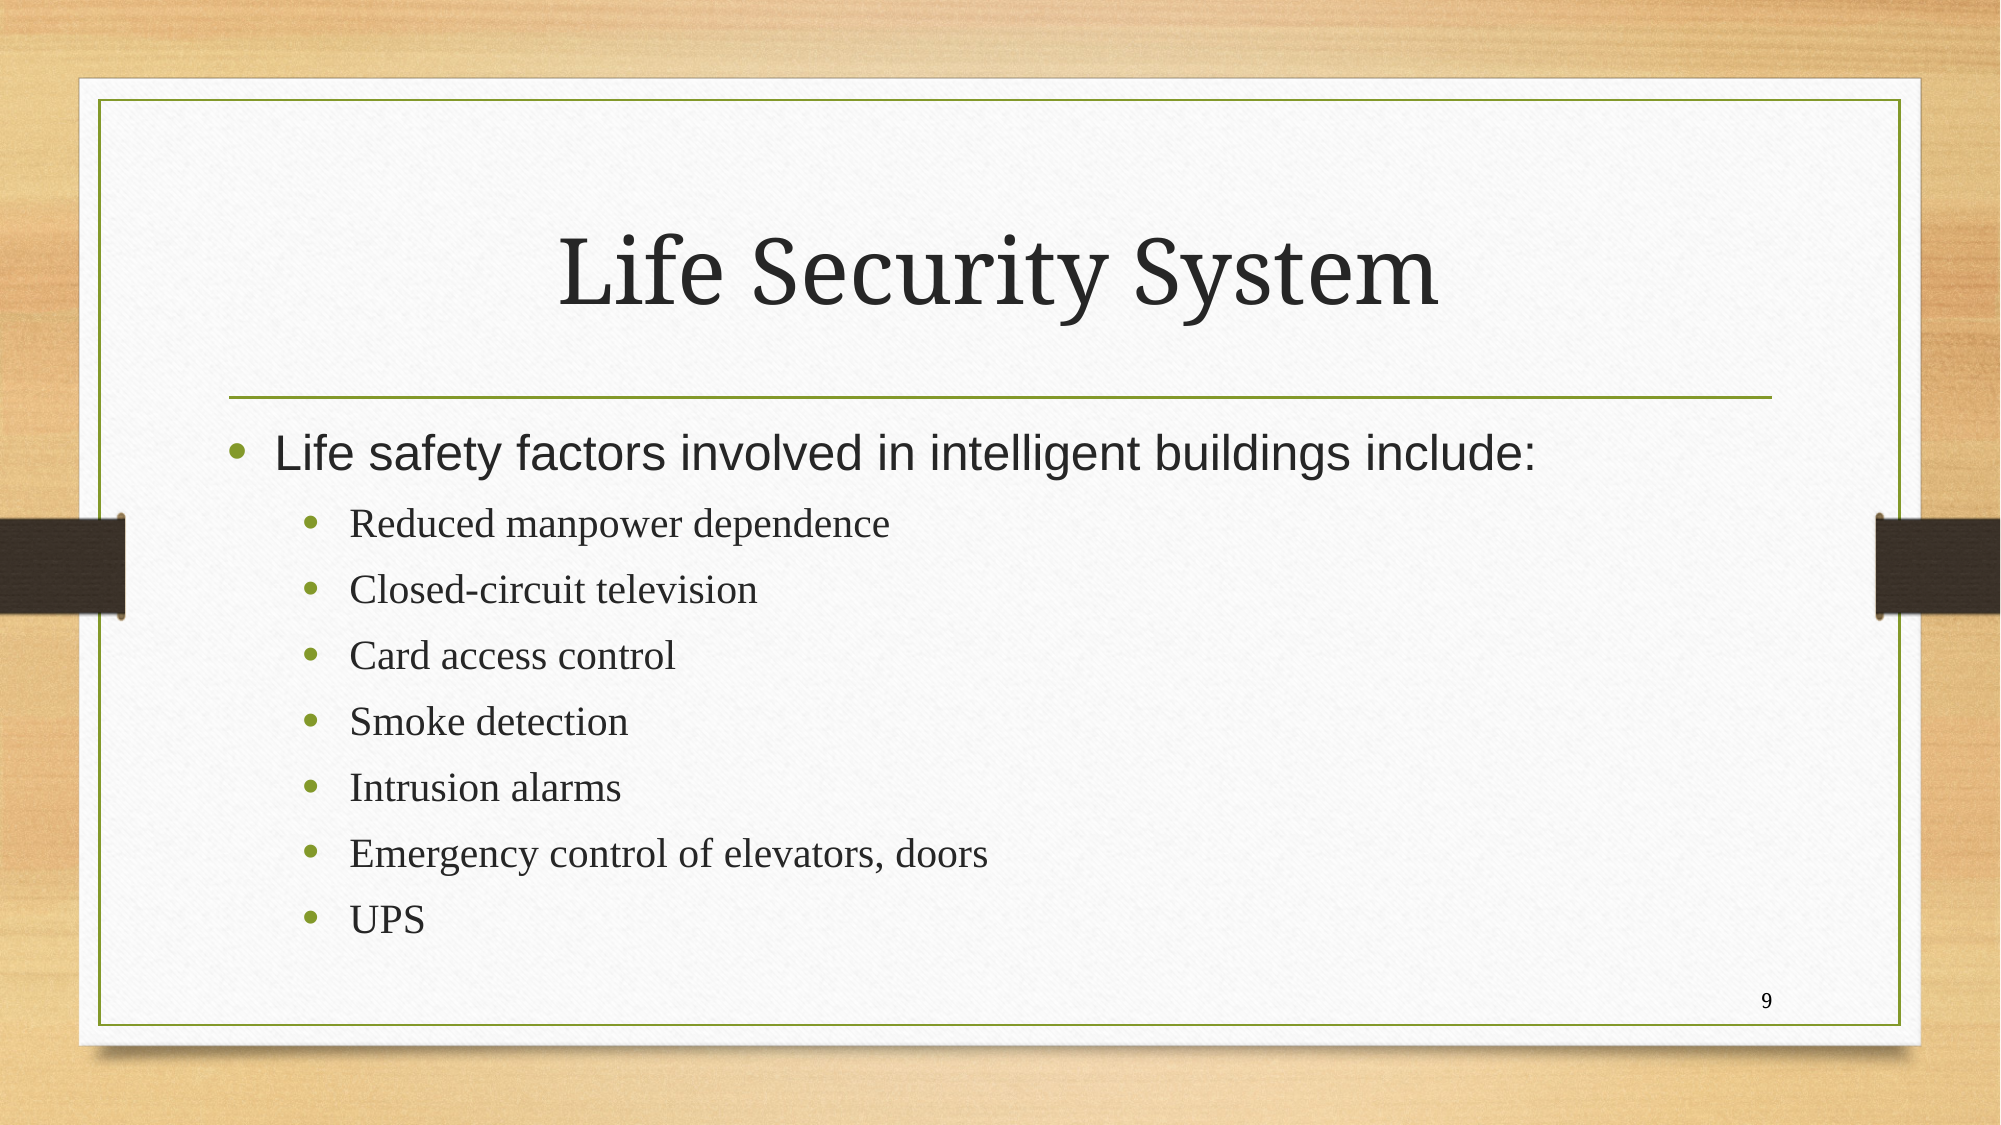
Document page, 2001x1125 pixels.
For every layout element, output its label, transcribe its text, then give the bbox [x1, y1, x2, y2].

title Life Security System [212, 161, 1788, 375]
slide_number 9 [1698, 979, 1788, 1025]
list Life safety factors involved in intelligent buildings include: Reduced manpower dependence Closed-circuit television Card access control Smoke detection Intrusion alarms Emergency control of elevators, doors UPS [212, 419, 1788, 964]
picture [0, 0, 2001, 1125]
